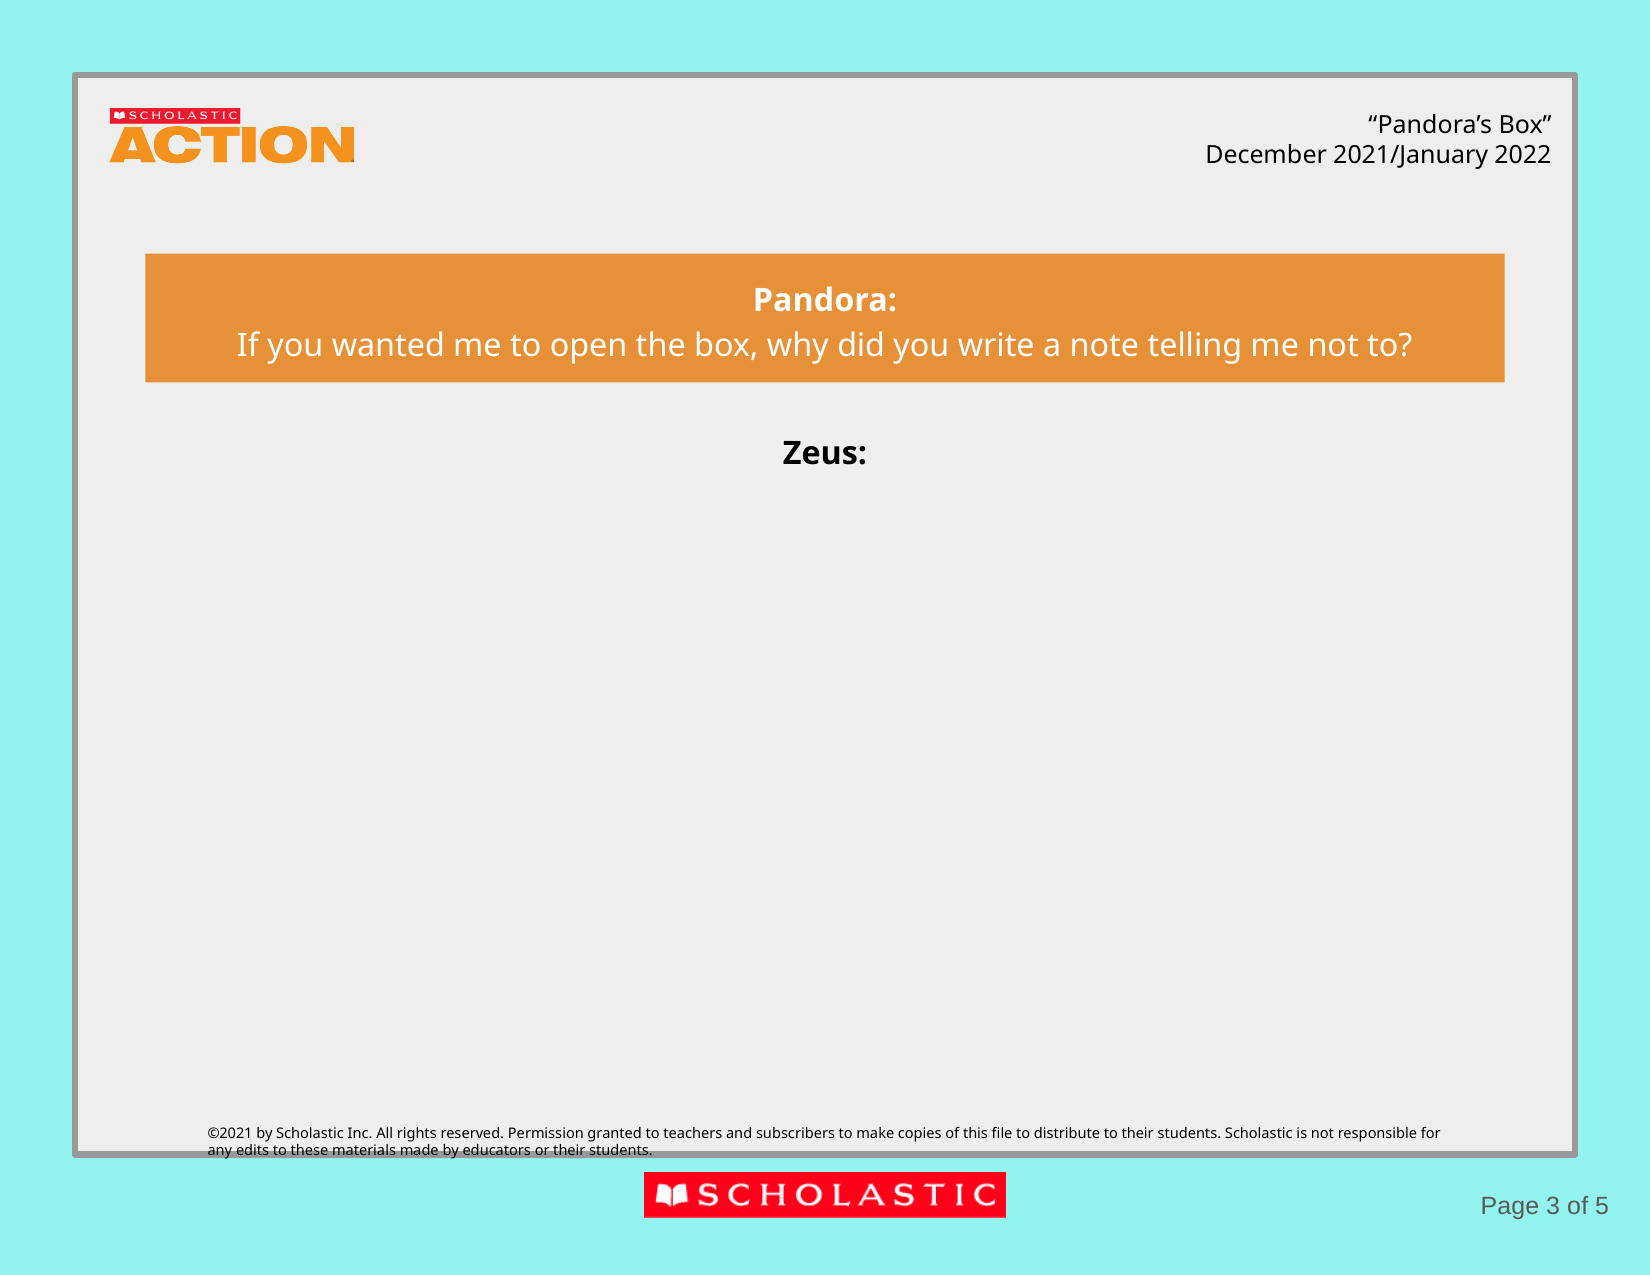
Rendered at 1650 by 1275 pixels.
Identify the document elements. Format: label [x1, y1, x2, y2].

picture [644, 1172, 1006, 1218]
picture [109, 108, 360, 175]
